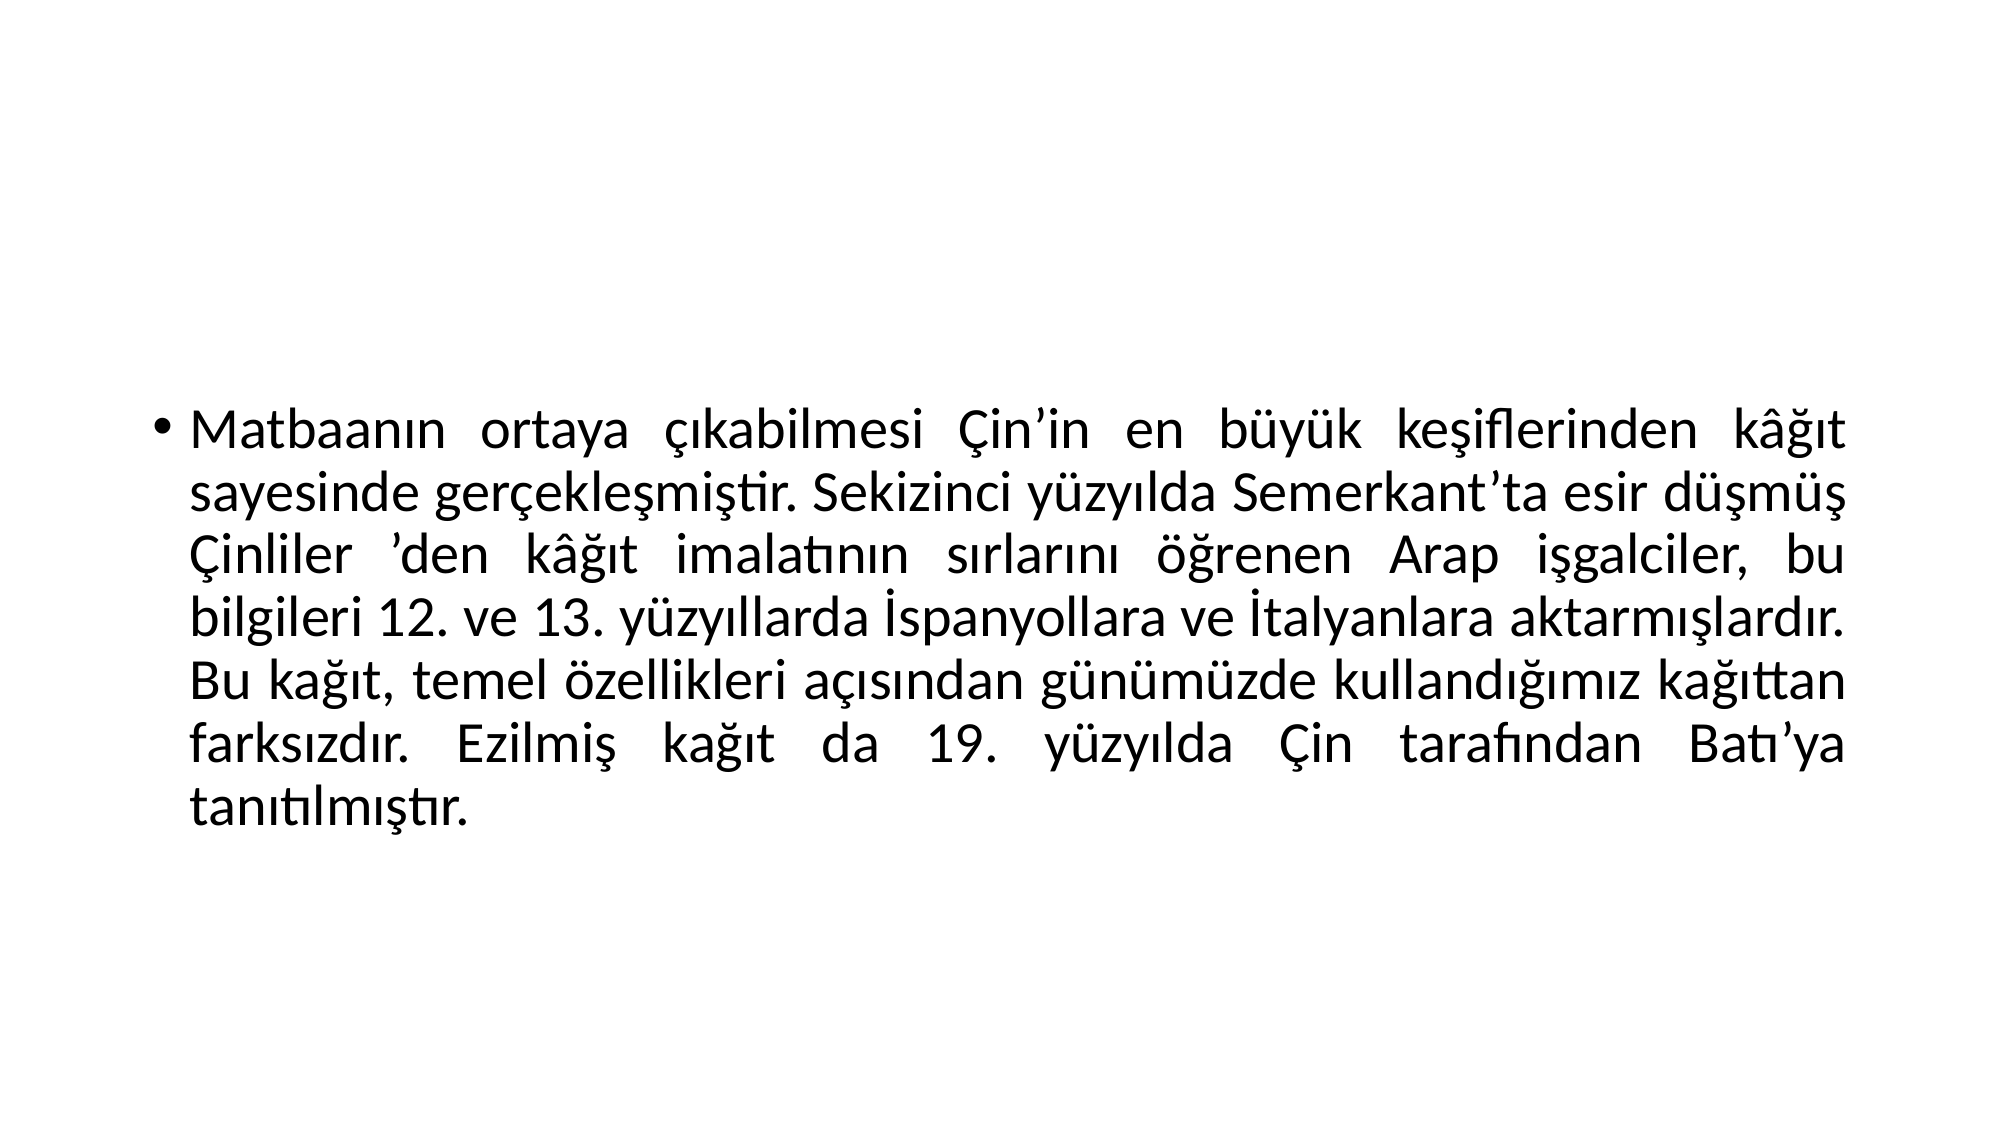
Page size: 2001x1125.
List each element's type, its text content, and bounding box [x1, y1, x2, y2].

list Matbaanın ortaya çıkabilmesi Çin’in en büyük keşiflerinden kâğıt sayesinde gerçekleşmiştir. Sekizinci yüzyılda Semerkant’ta esir düşmüş Çinliler ’den kâğıt imalatının sırlarını öğrenen Arap işgalciler, bu bilgileri 12. ve 13. yüzyıllarda İspanyollara ve İtalyanlara aktarmışlardır. Bu kağıt, temel özellikleri açısından günümüzde kullandığımız kağıttan farksızdır. Ezilmiş kağıt da 19. yüzyılda Çin tarafından Batı’ya tanıtılmıştır. [137, 299, 1863, 1014]
